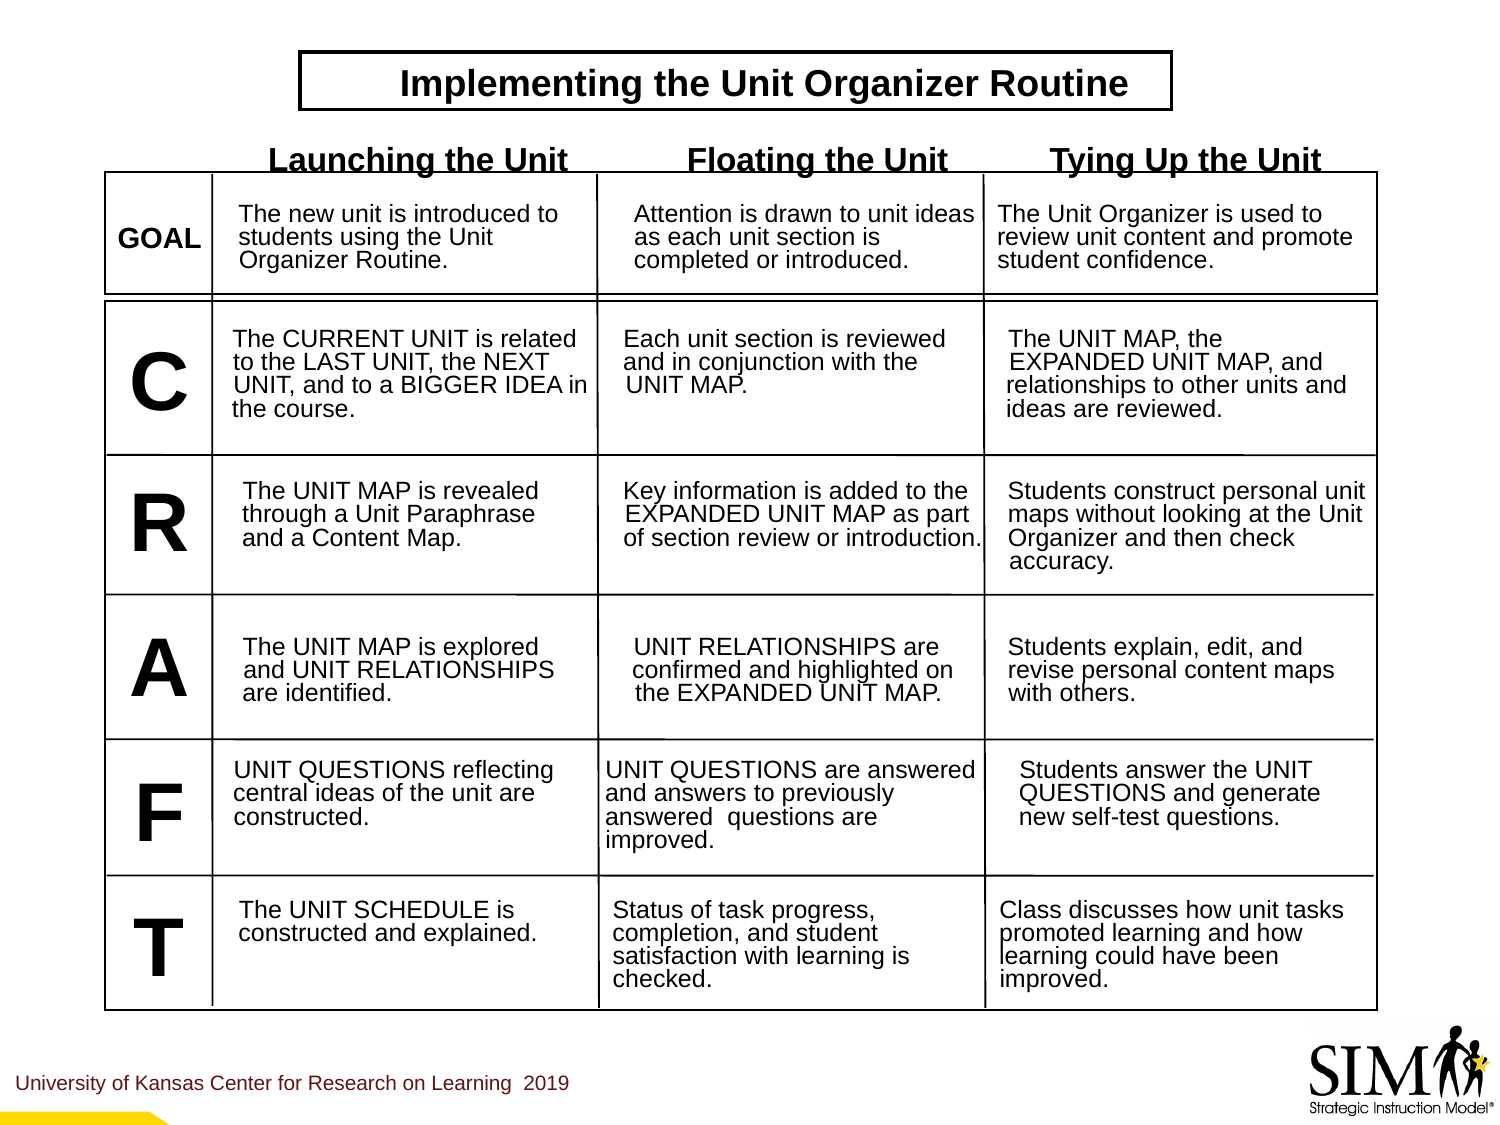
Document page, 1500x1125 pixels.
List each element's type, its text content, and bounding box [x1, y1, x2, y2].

footer University of Kansas Center for Research on Learning 2019 [0, 1062, 626, 1101]
picture [1307, 1015, 1500, 1125]
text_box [104, 51, 1378, 1010]
